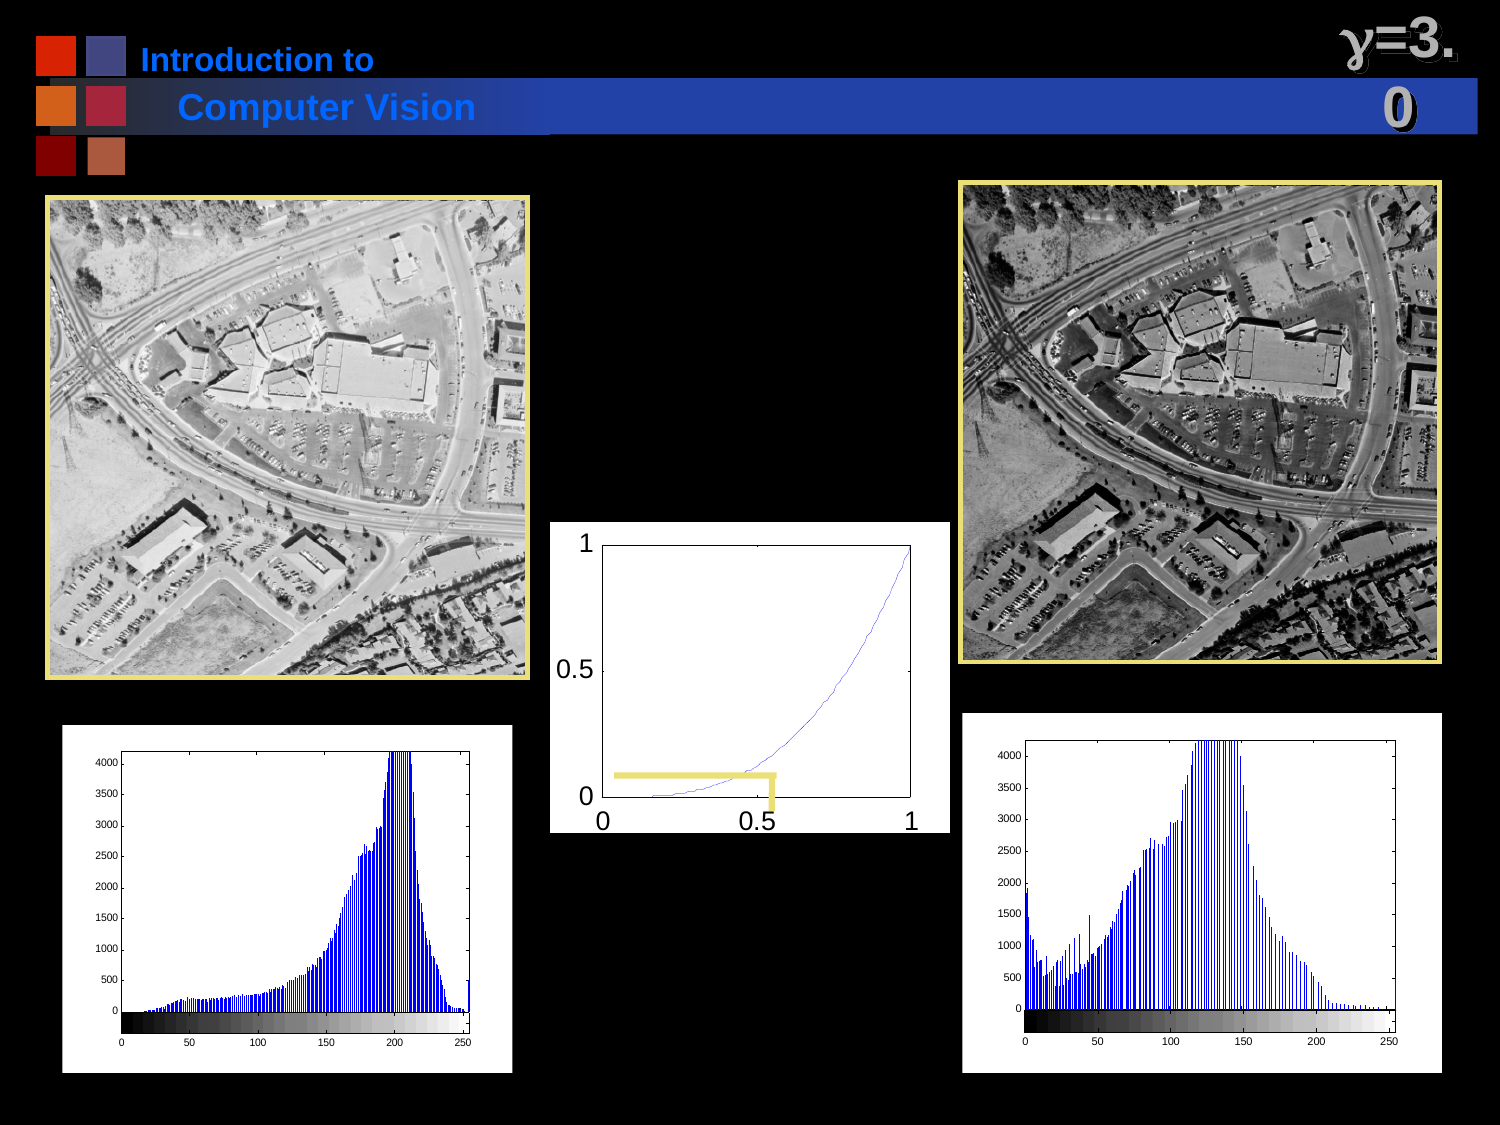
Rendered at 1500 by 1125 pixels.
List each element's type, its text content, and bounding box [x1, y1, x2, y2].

title g=3.0 [1310, 46, 1489, 148]
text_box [49, 184, 1443, 1073]
